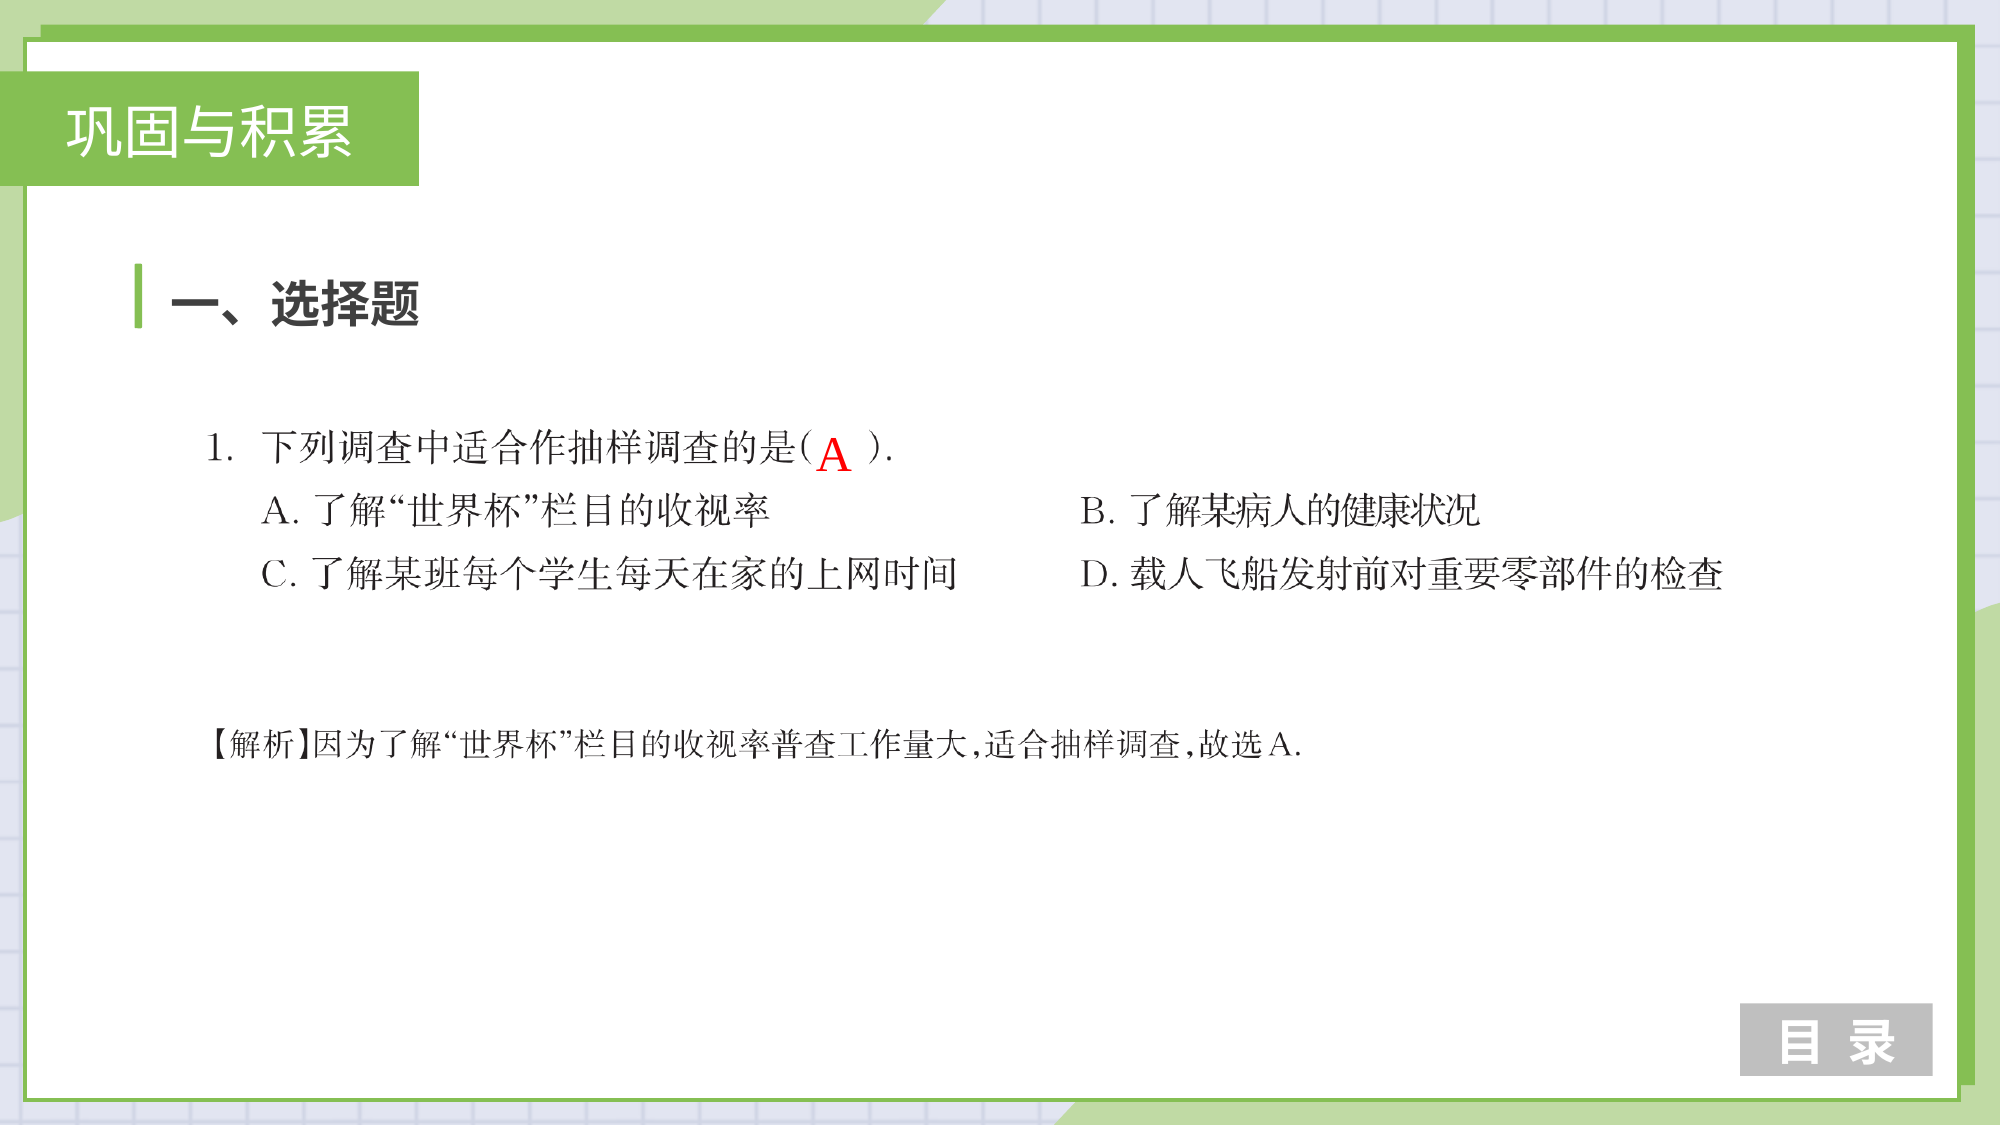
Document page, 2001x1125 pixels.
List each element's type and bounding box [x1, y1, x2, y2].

picture [196, 414, 1865, 597]
picture [205, 709, 1377, 763]
picture [0, 515, 1074, 1125]
picture [925, 0, 2000, 611]
text_box [134, 247, 1778, 341]
